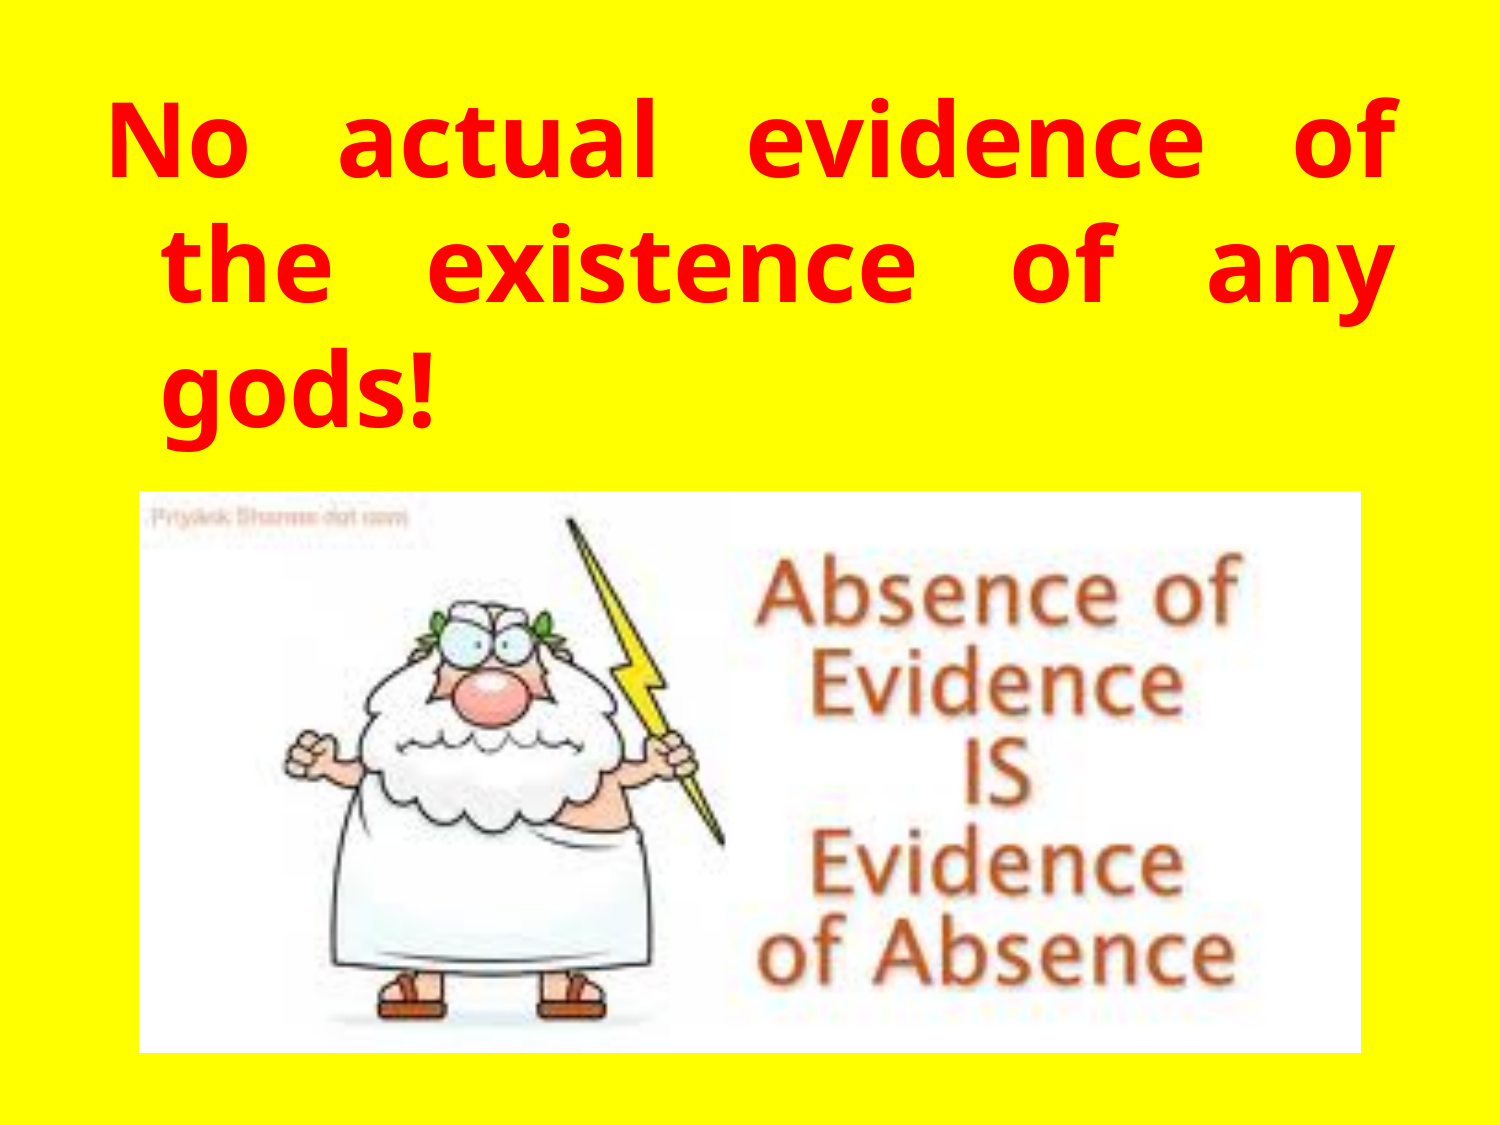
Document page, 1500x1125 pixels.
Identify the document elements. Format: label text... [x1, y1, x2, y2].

picture [138, 491, 1362, 1053]
text_box No actual evidence of the existence of any gods! [88, 66, 1412, 456]
